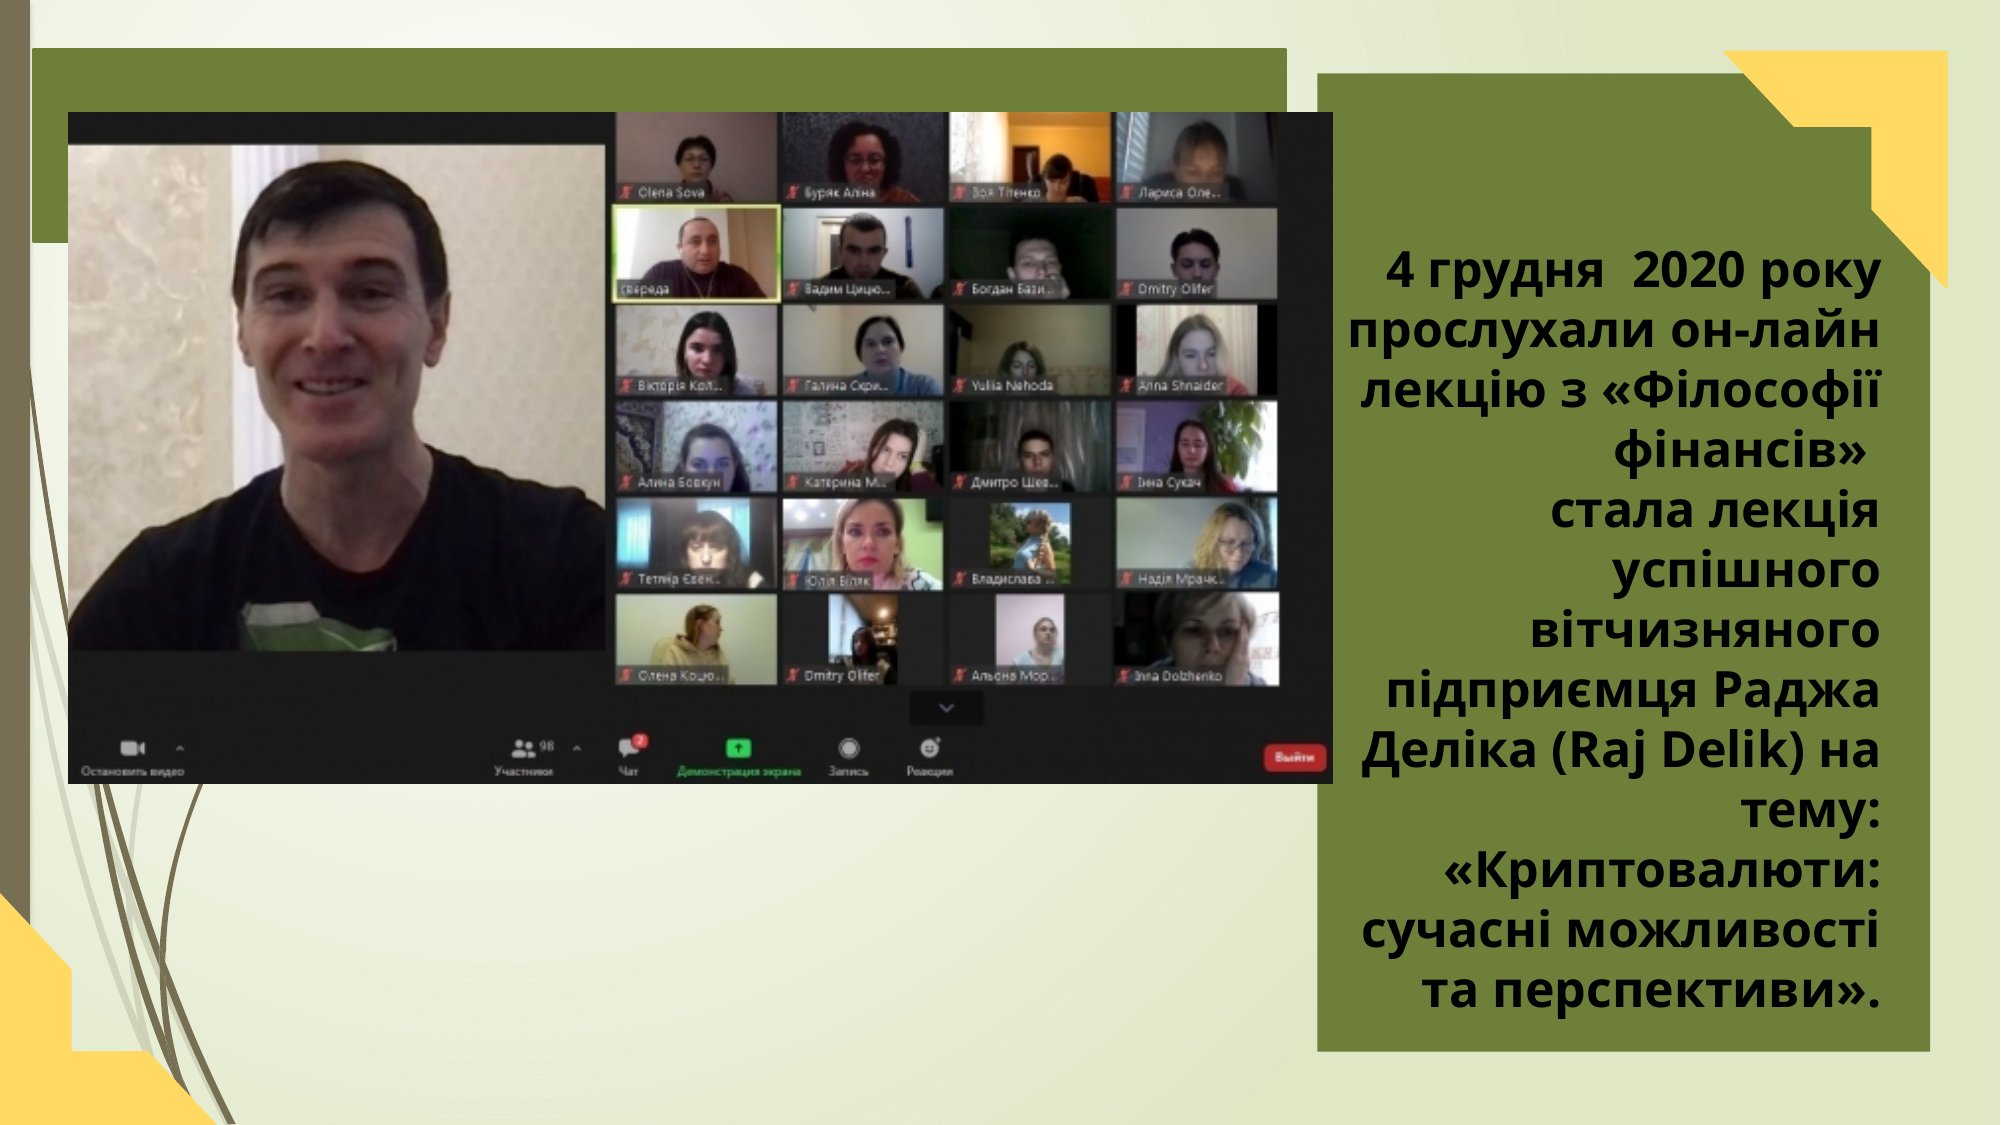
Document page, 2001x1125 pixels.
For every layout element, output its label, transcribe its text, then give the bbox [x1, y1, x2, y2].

picture [67, 111, 1333, 784]
text_box [0, 893, 217, 1125]
text_box [32, 48, 1287, 243]
text_box [1723, 50, 1948, 289]
title 4 грудня 2020 року прослухали он-лайн лекцію з «Філософії фінансів» стала лекція успішного вітчизняного підприємця Раджа Деліка (Raj Delik) на тему: «Криптовалюти: сучасні можливості та перспективи». [1332, 230, 1897, 1058]
